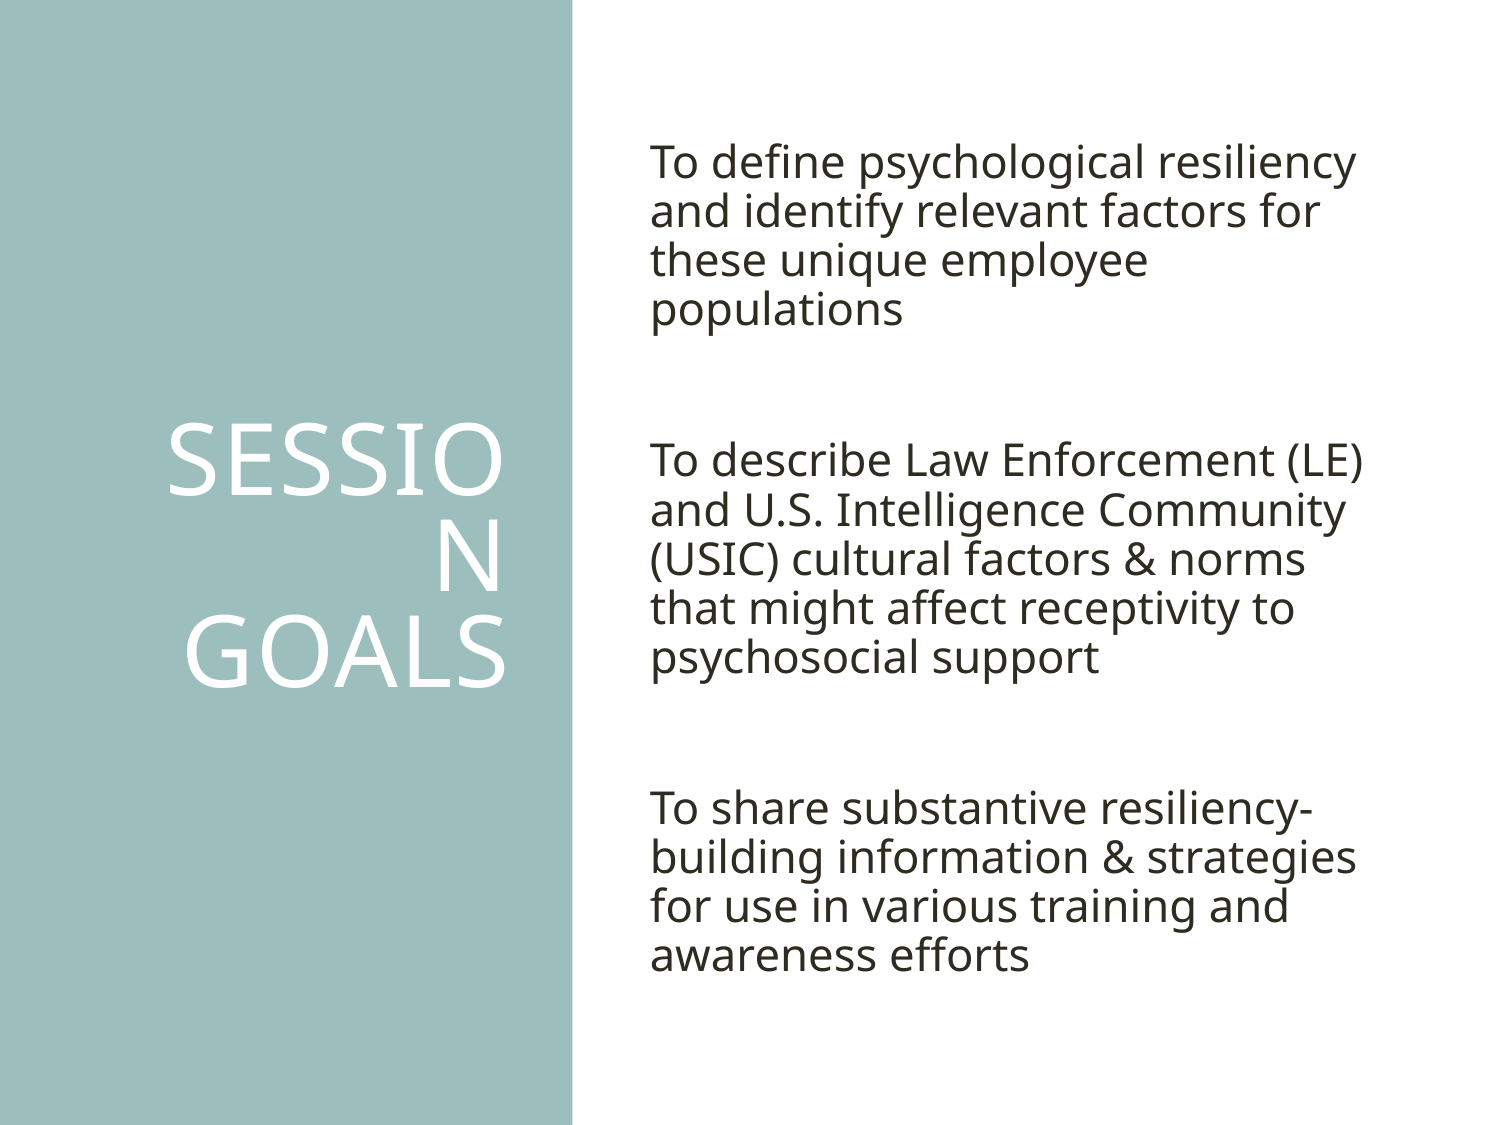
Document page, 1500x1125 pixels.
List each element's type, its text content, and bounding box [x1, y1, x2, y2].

title Session Goals [118, 131, 525, 993]
text_box [0, 0, 574, 1125]
list To define psychological resiliency and identify relevant factors for these unique employee populations To describe Law Enforcement (LE) and U.S. Intelligence Community (USIC) cultural factors & norms that might affect receptivity to psychosocial support To share substantive resiliency-building information & strategies for use in various training and awareness efforts [628, 131, 1385, 993]
text_box [574, 0, 1500, 1125]
